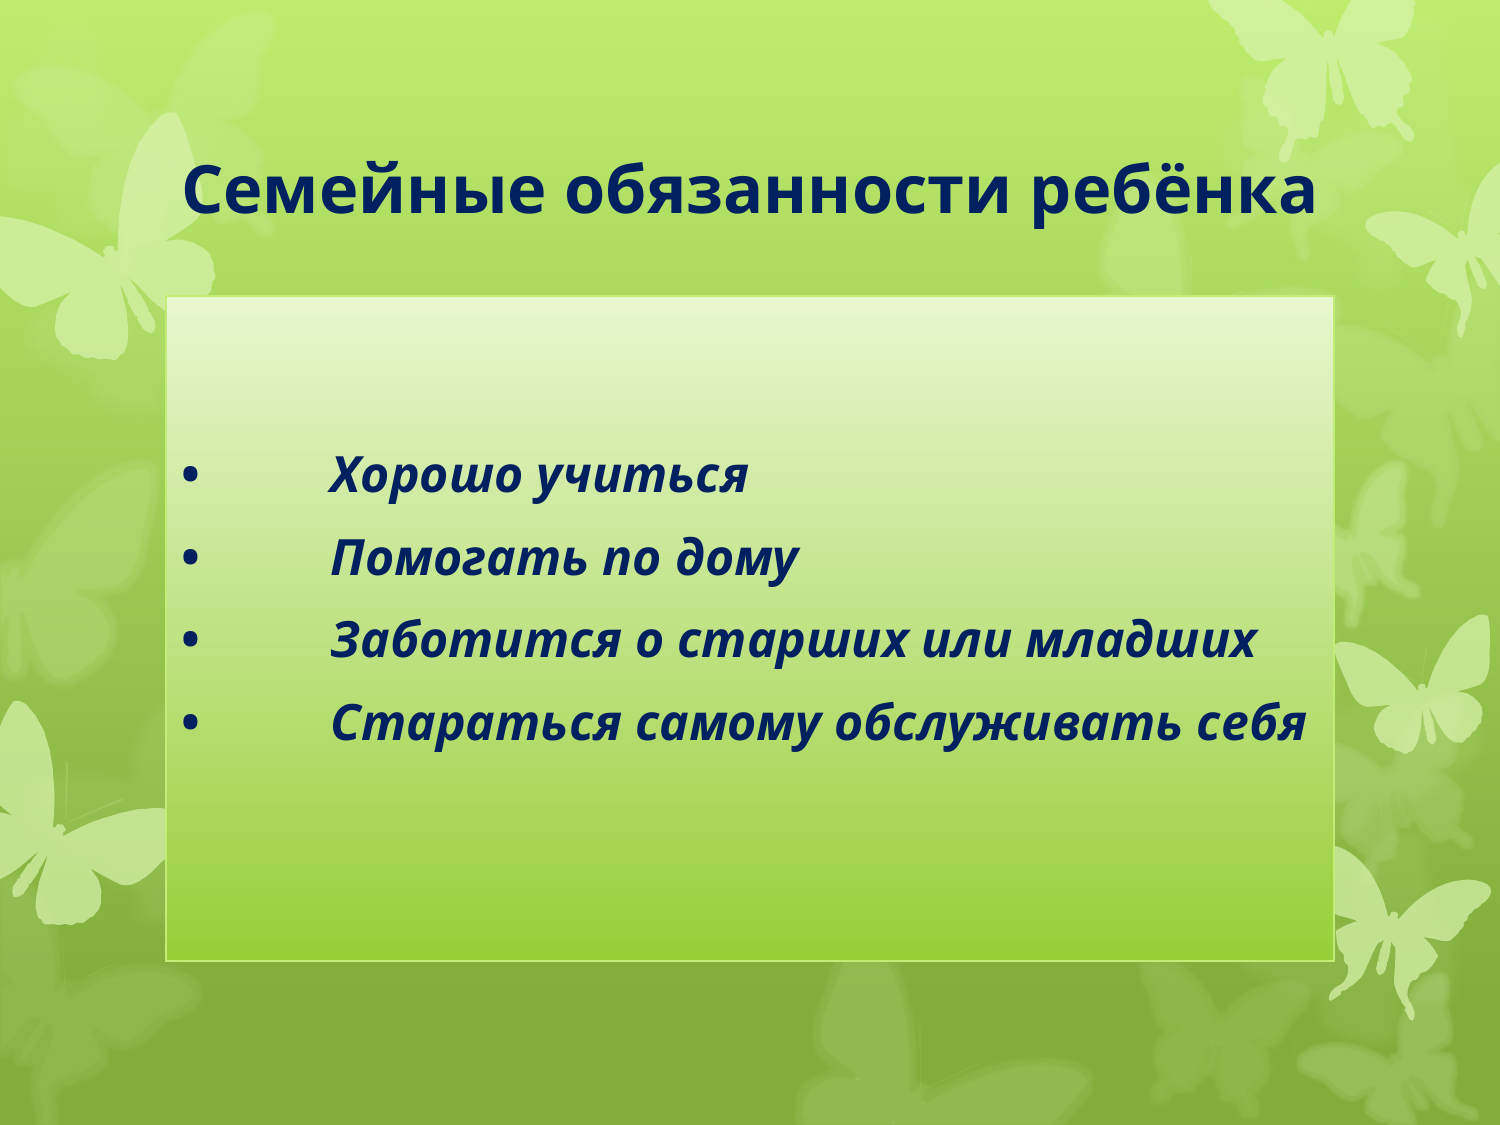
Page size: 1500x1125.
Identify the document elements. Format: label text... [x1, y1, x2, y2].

title Семейные обязанности ребёнка [165, 110, 1335, 263]
list • Хорошо учиться • Помогать по дому • Заботится о старших или младших • Стараться самому обслуживать себя [165, 295, 1335, 962]
